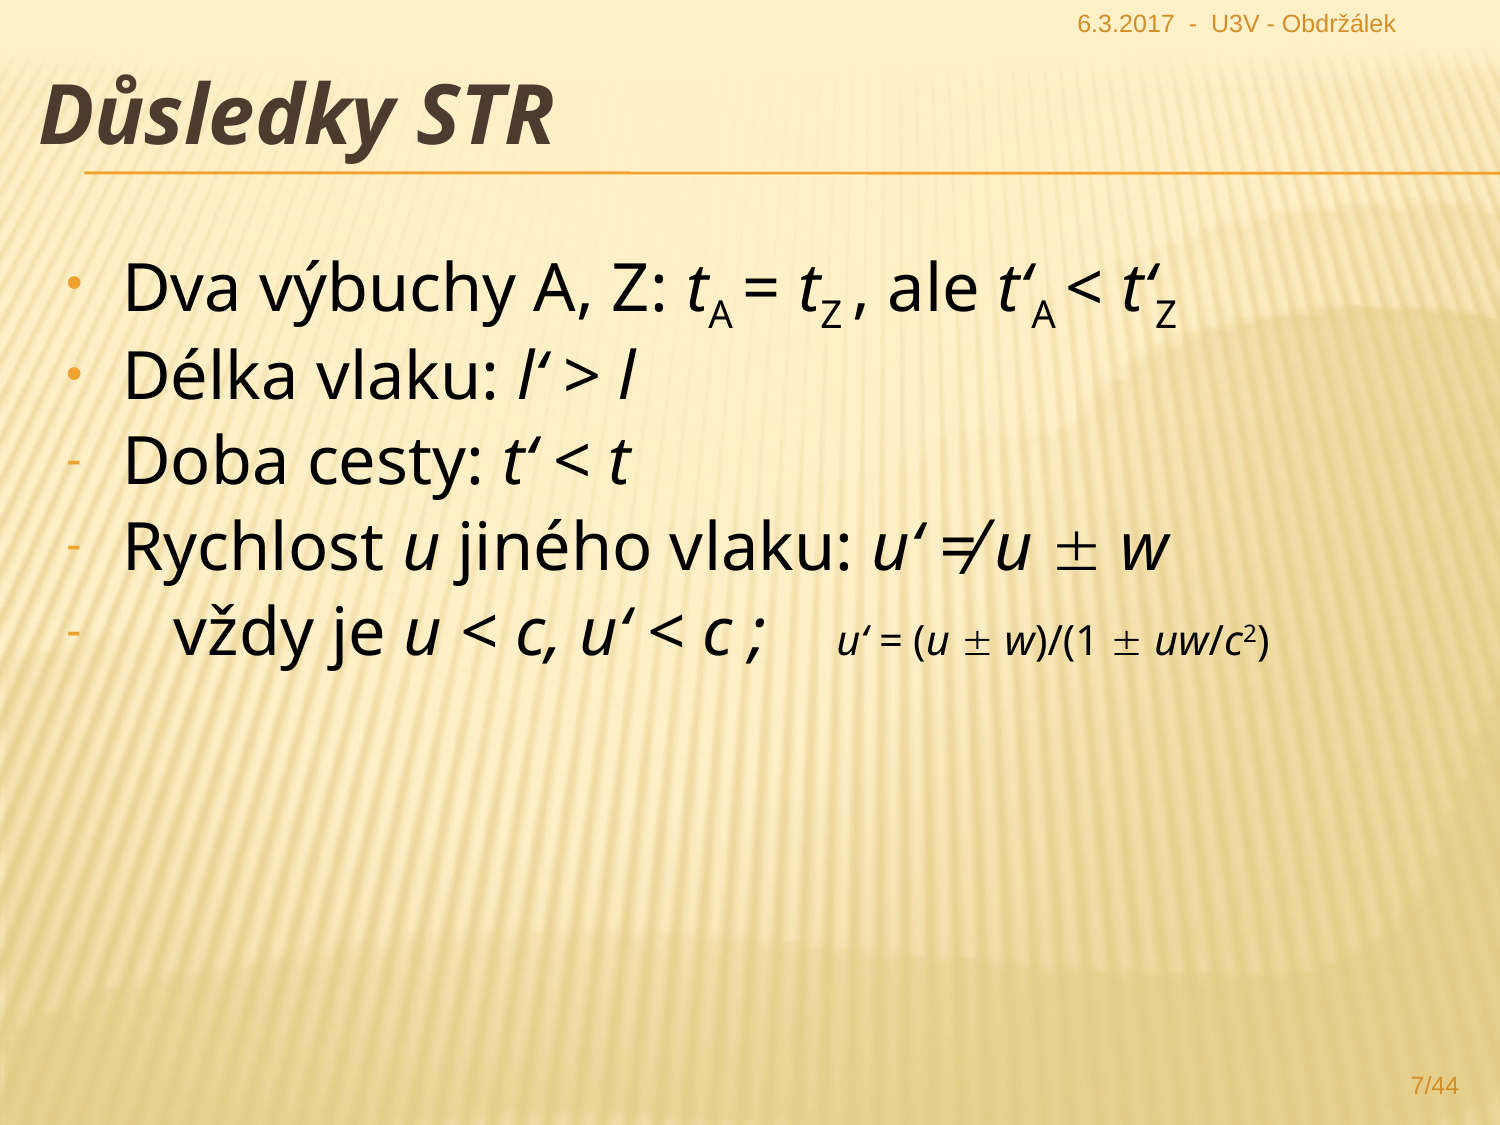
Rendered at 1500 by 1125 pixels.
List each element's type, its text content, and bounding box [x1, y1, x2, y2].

text_box 6.3.2017 - U3V - Obdržálek [1062, 0, 1495, 48]
text_box 7/44 [1349, 1061, 1475, 1103]
list Dva výbuchy A, Z: tA = tZ , ale t‘A < t‘Z Délka vlaku: l‘ > l Doba cesty: t‘ < t Rychlost u jiného vlaku: u‘ ≠ u  w vždy je u < c, u‘ < c ; u‘ = (u  w)/(1  uw/c2) [50, 238, 1475, 1062]
text_box Důsledky STR [23, 65, 684, 170]
